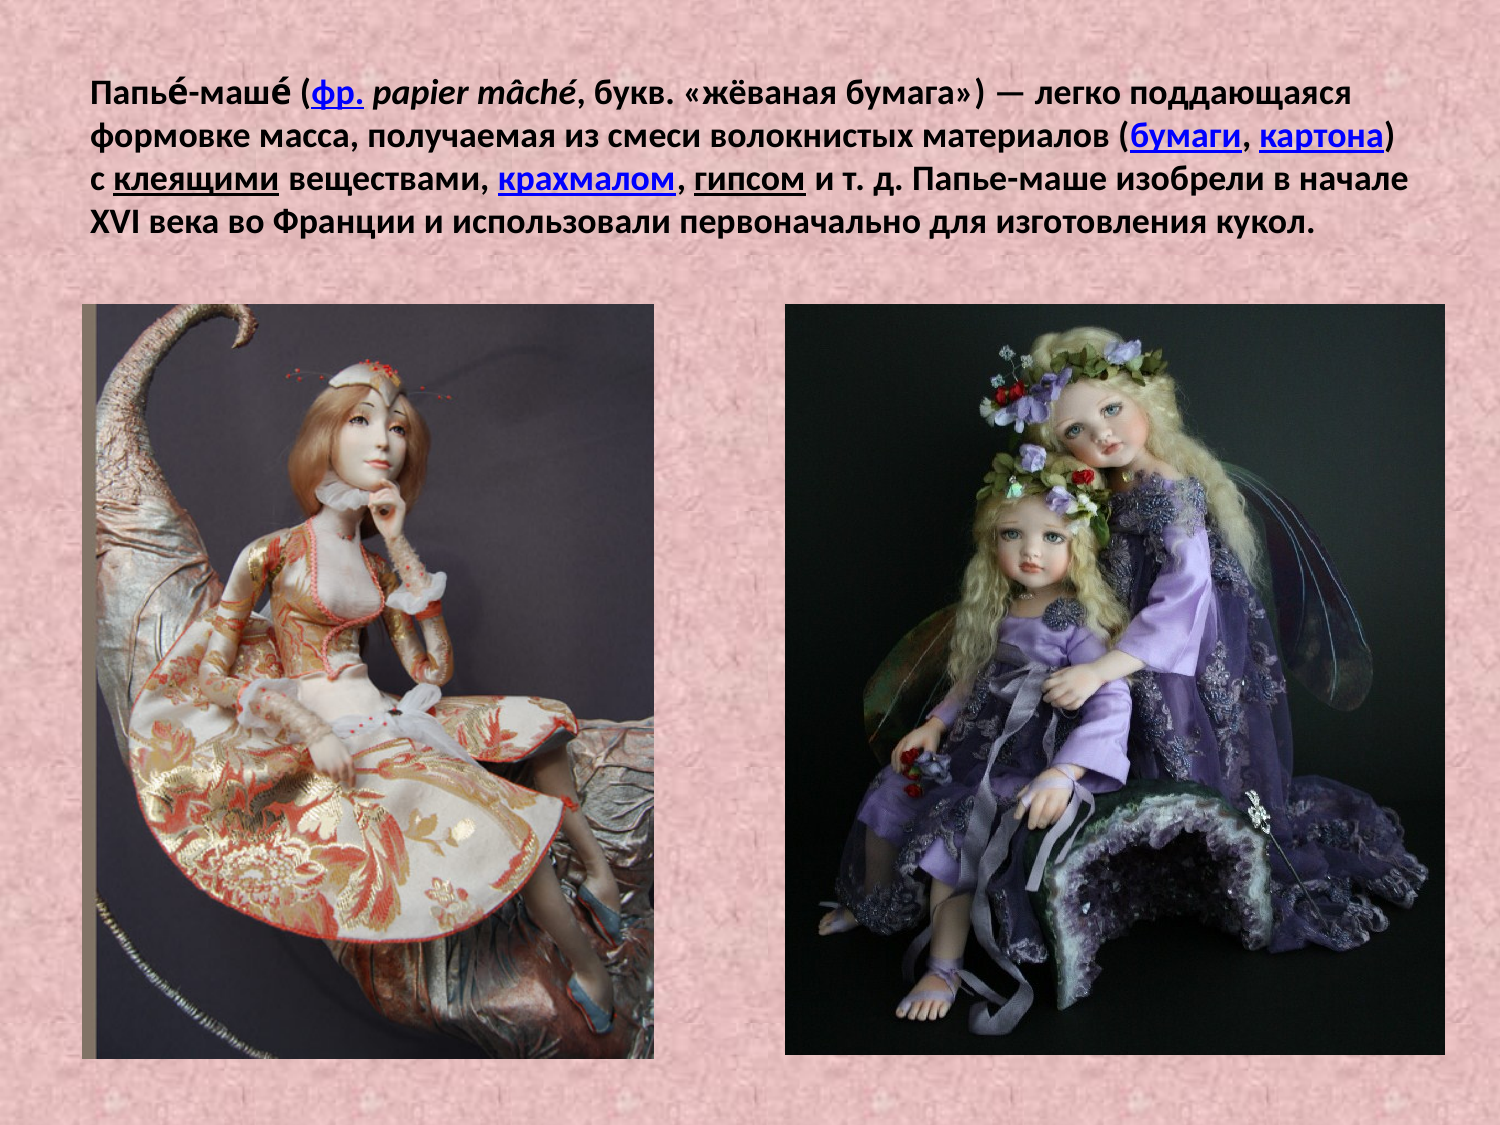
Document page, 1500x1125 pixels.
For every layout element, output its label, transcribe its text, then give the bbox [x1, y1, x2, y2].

title Папье́-маше́ (фр. papier mâché, букв. «жёваная бумага») — легко поддающаяся формовке масса, получаемая из смеси волокнистых материалов (бумаги, картона) с клеящими веществами, крахмалом, гипсом и т. д. Папье-маше изобрели в начале XVI века во Франции и использовали первоначально для изготовления кукол. [75, 45, 1425, 317]
picture [0, 0, 1500, 1125]
